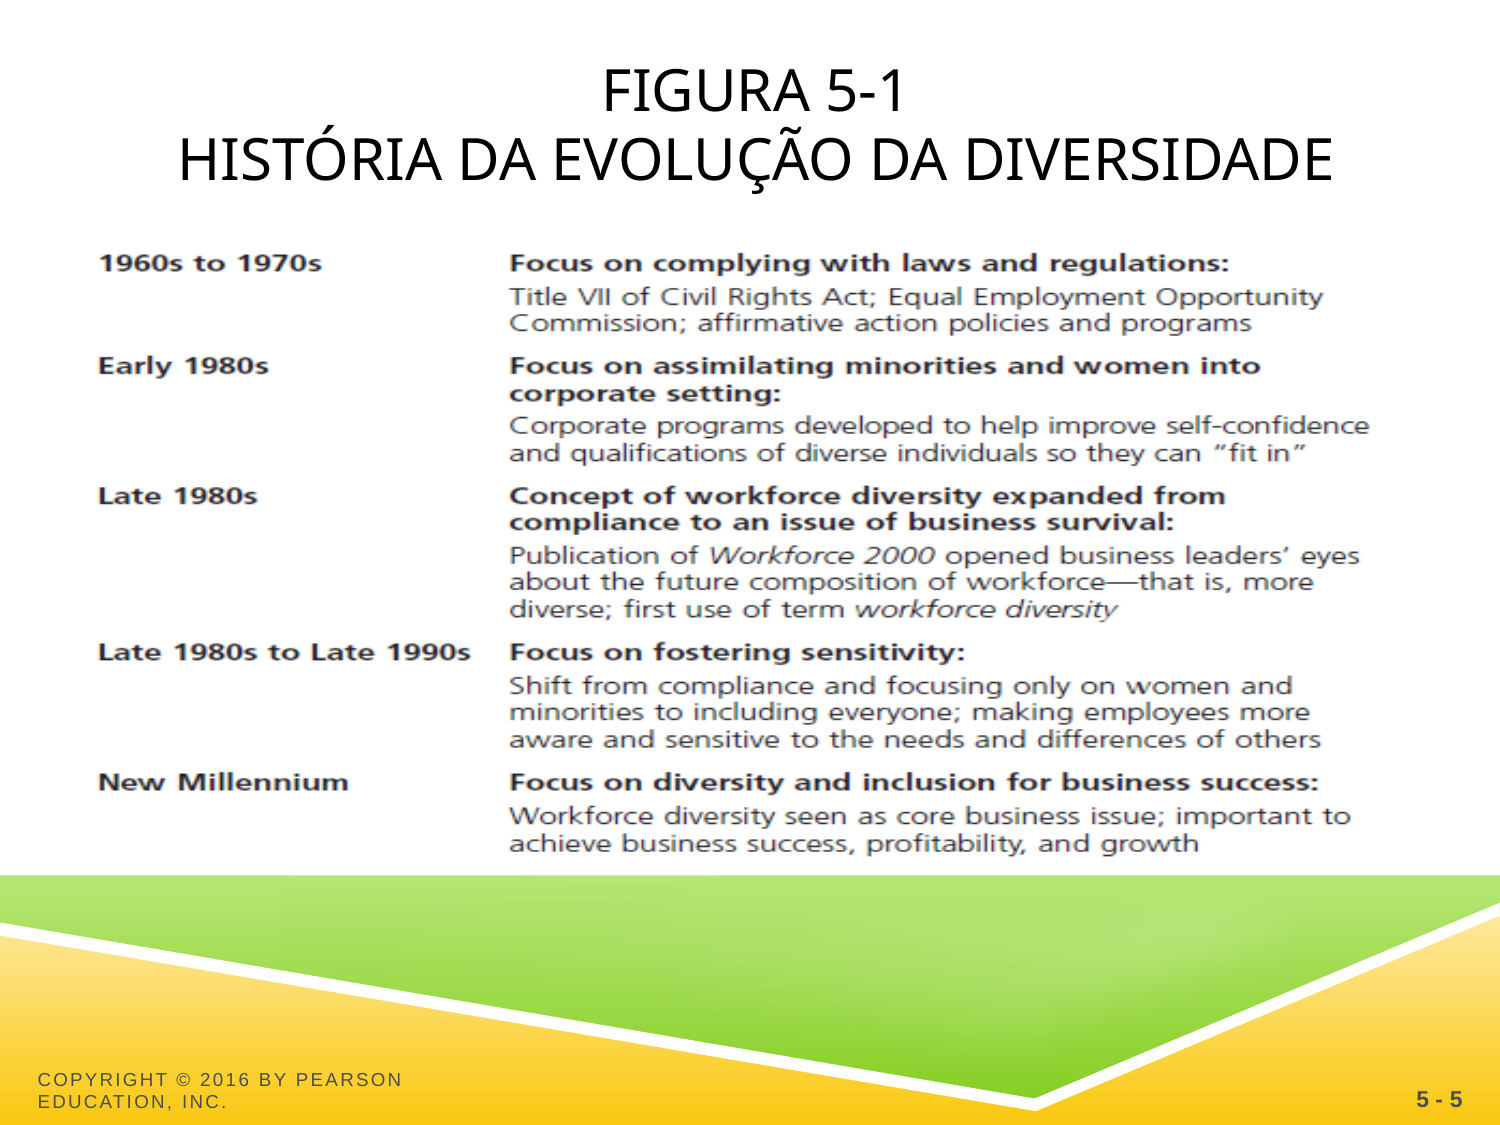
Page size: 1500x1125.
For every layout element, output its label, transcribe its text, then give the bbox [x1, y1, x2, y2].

title figura 5-1 história da evolução da Diversidade [50, 12, 1463, 200]
picture [74, 240, 1401, 876]
footer Copyright © 2016 by Pearson Education, Inc. [37, 1062, 513, 1113]
slide_number 5 - 5 [1387, 1052, 1463, 1113]
